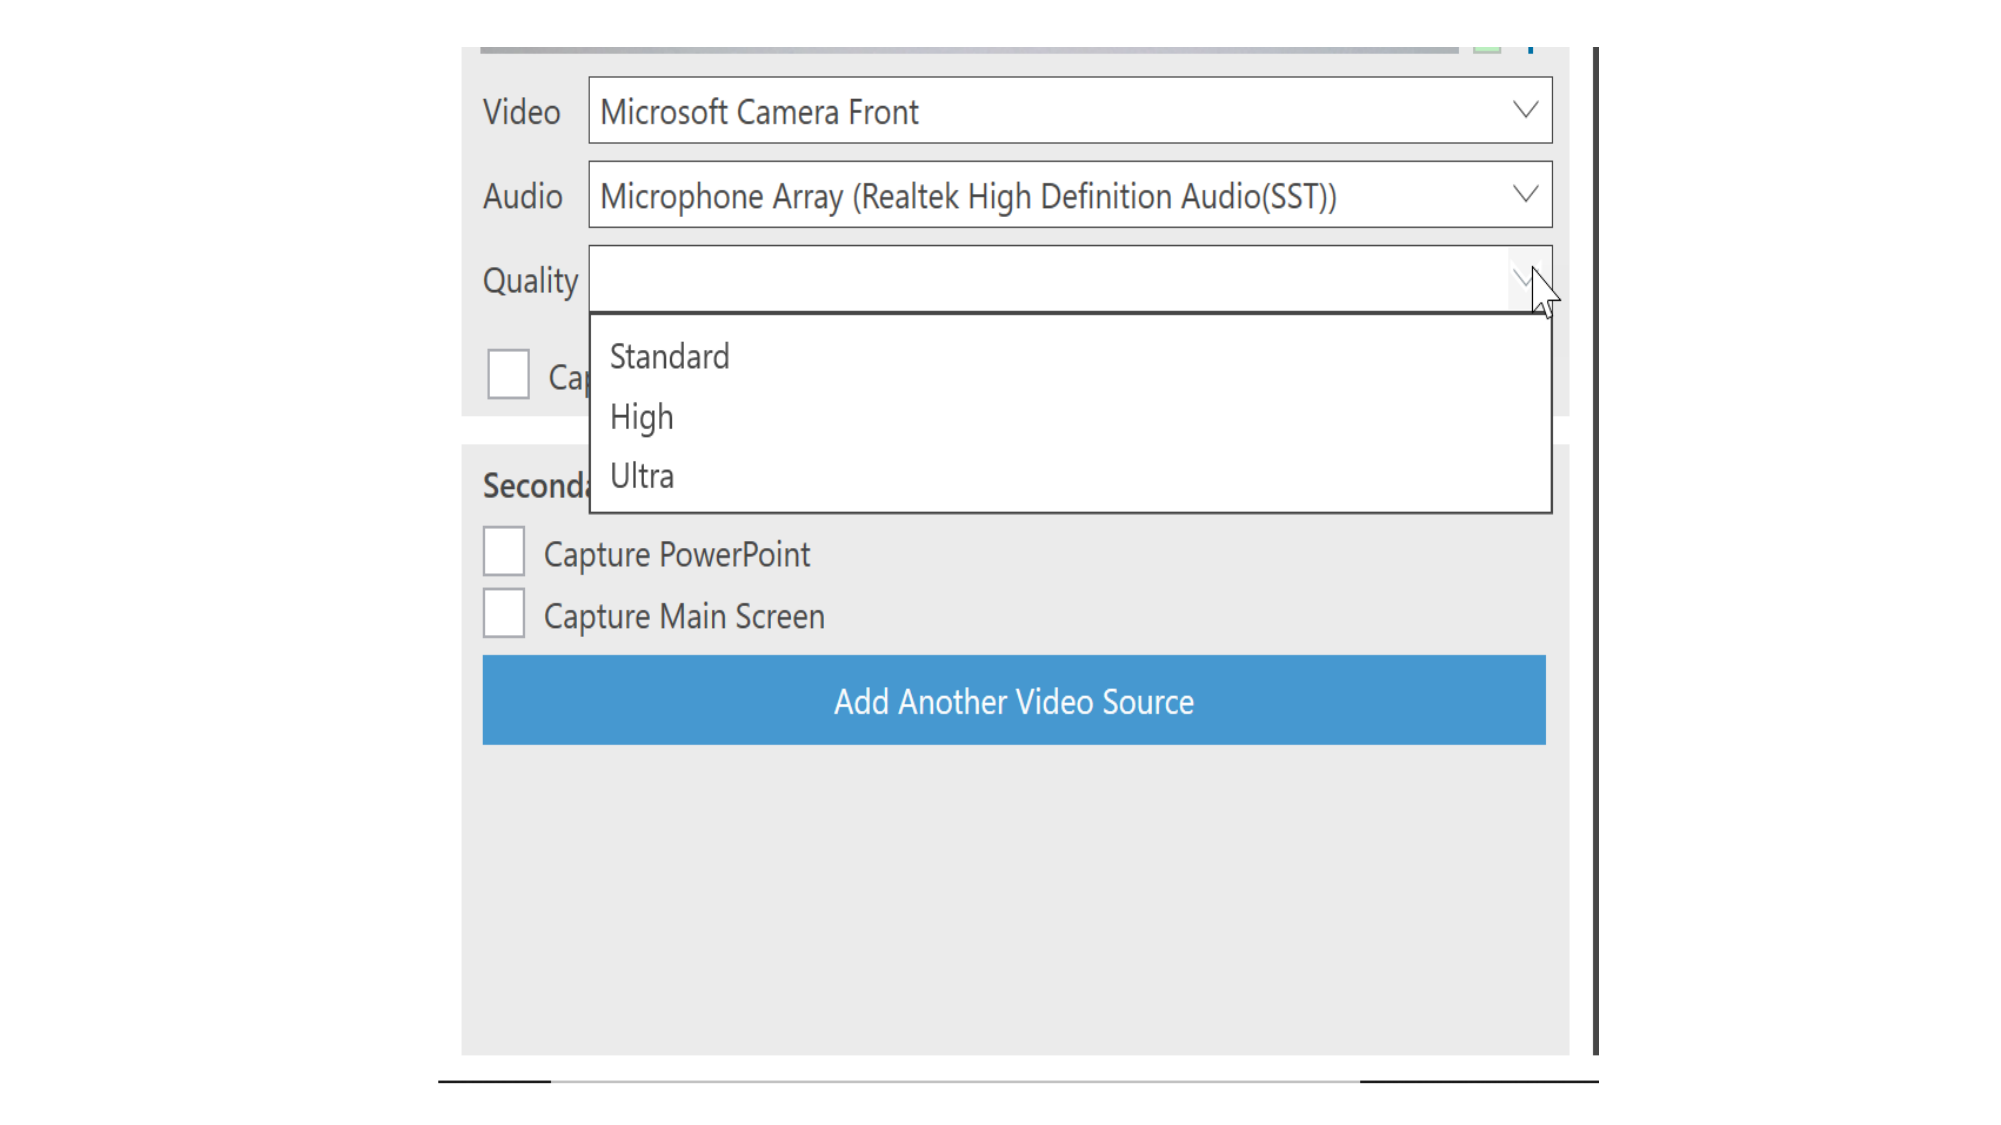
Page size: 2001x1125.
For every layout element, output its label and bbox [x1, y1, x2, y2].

picture [437, 47, 1599, 1085]
